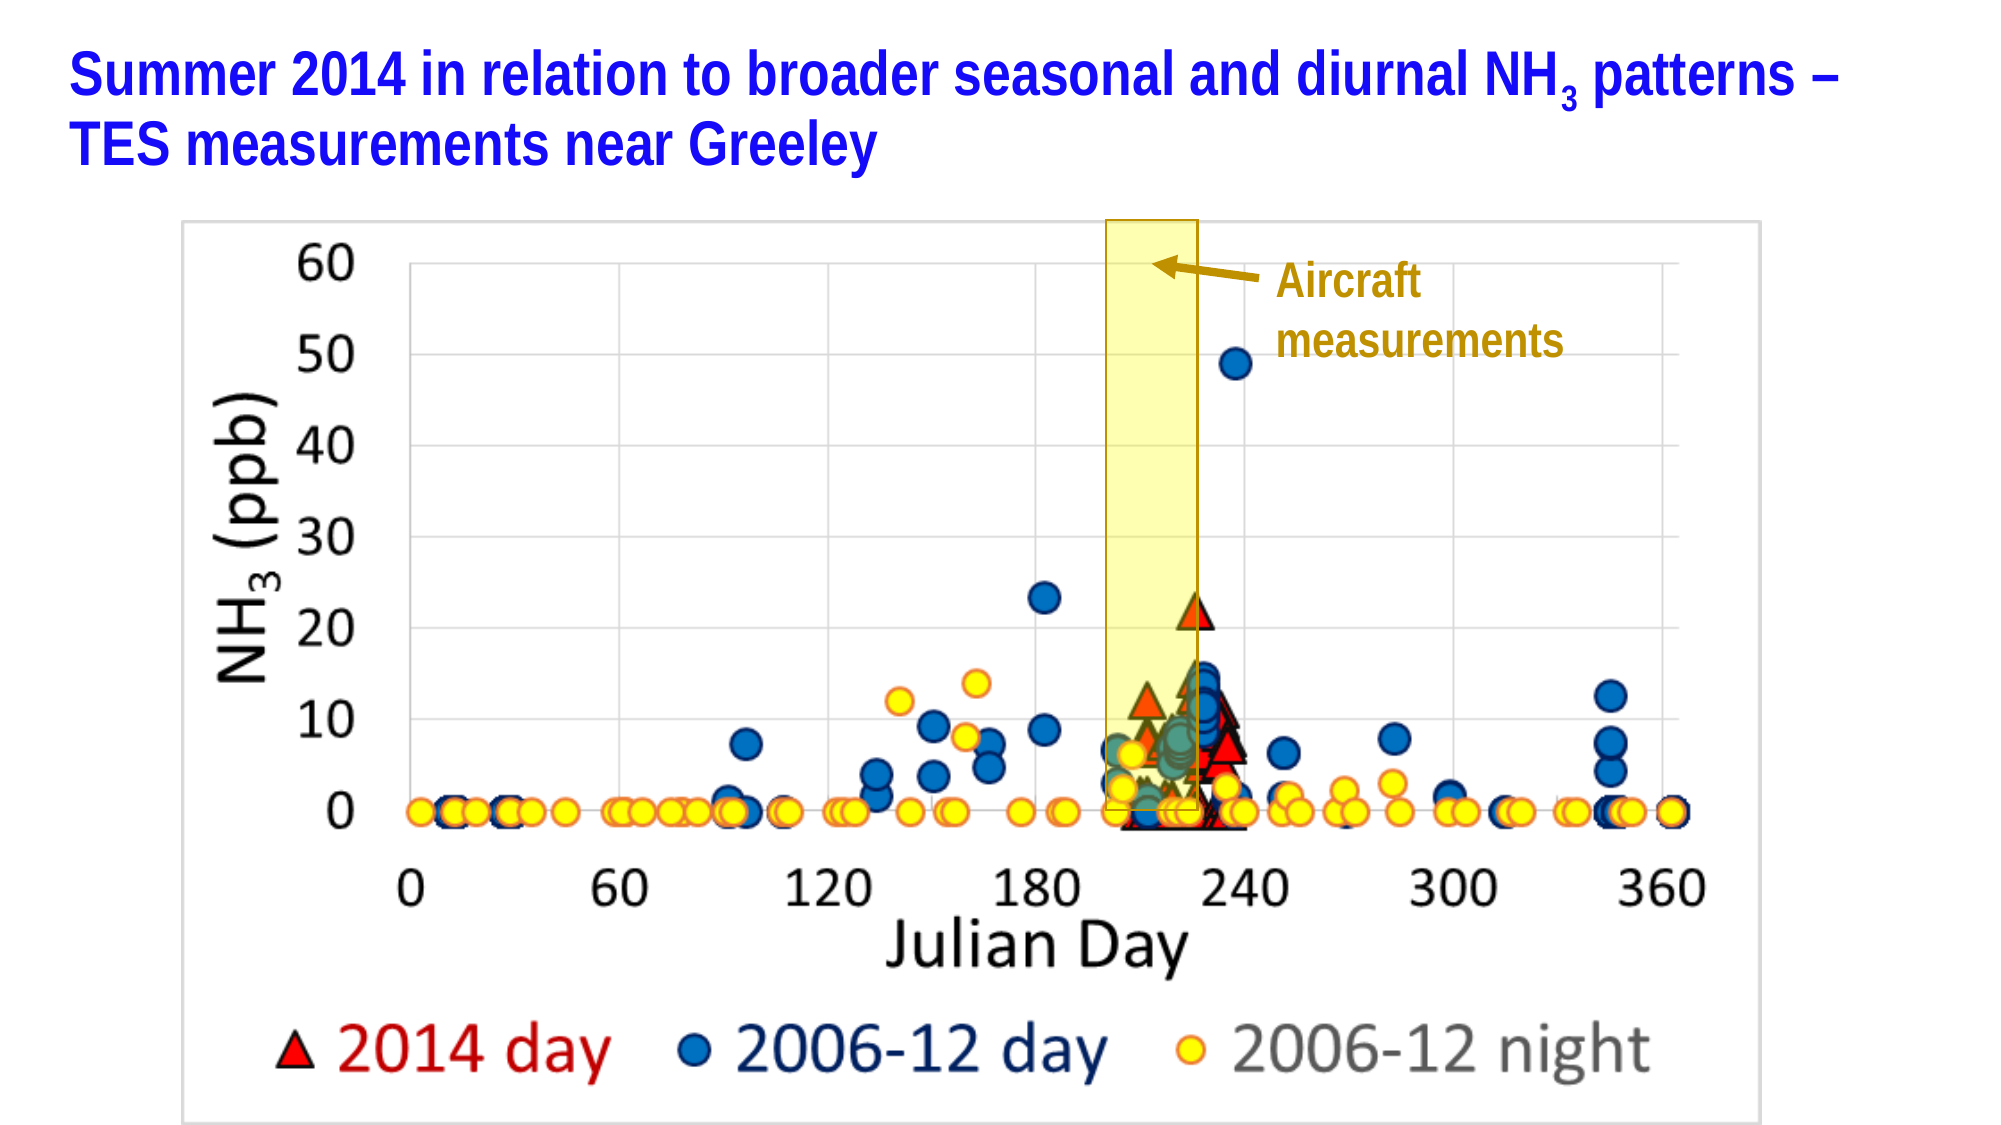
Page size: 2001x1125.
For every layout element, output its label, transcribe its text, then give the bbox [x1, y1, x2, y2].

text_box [1151, 263, 1260, 279]
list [181, 220, 1762, 1125]
title Summer 2014 in relation to broader seasonal and diurnal NH3 patterns – TES measurements near Greeley [55, 24, 1933, 189]
